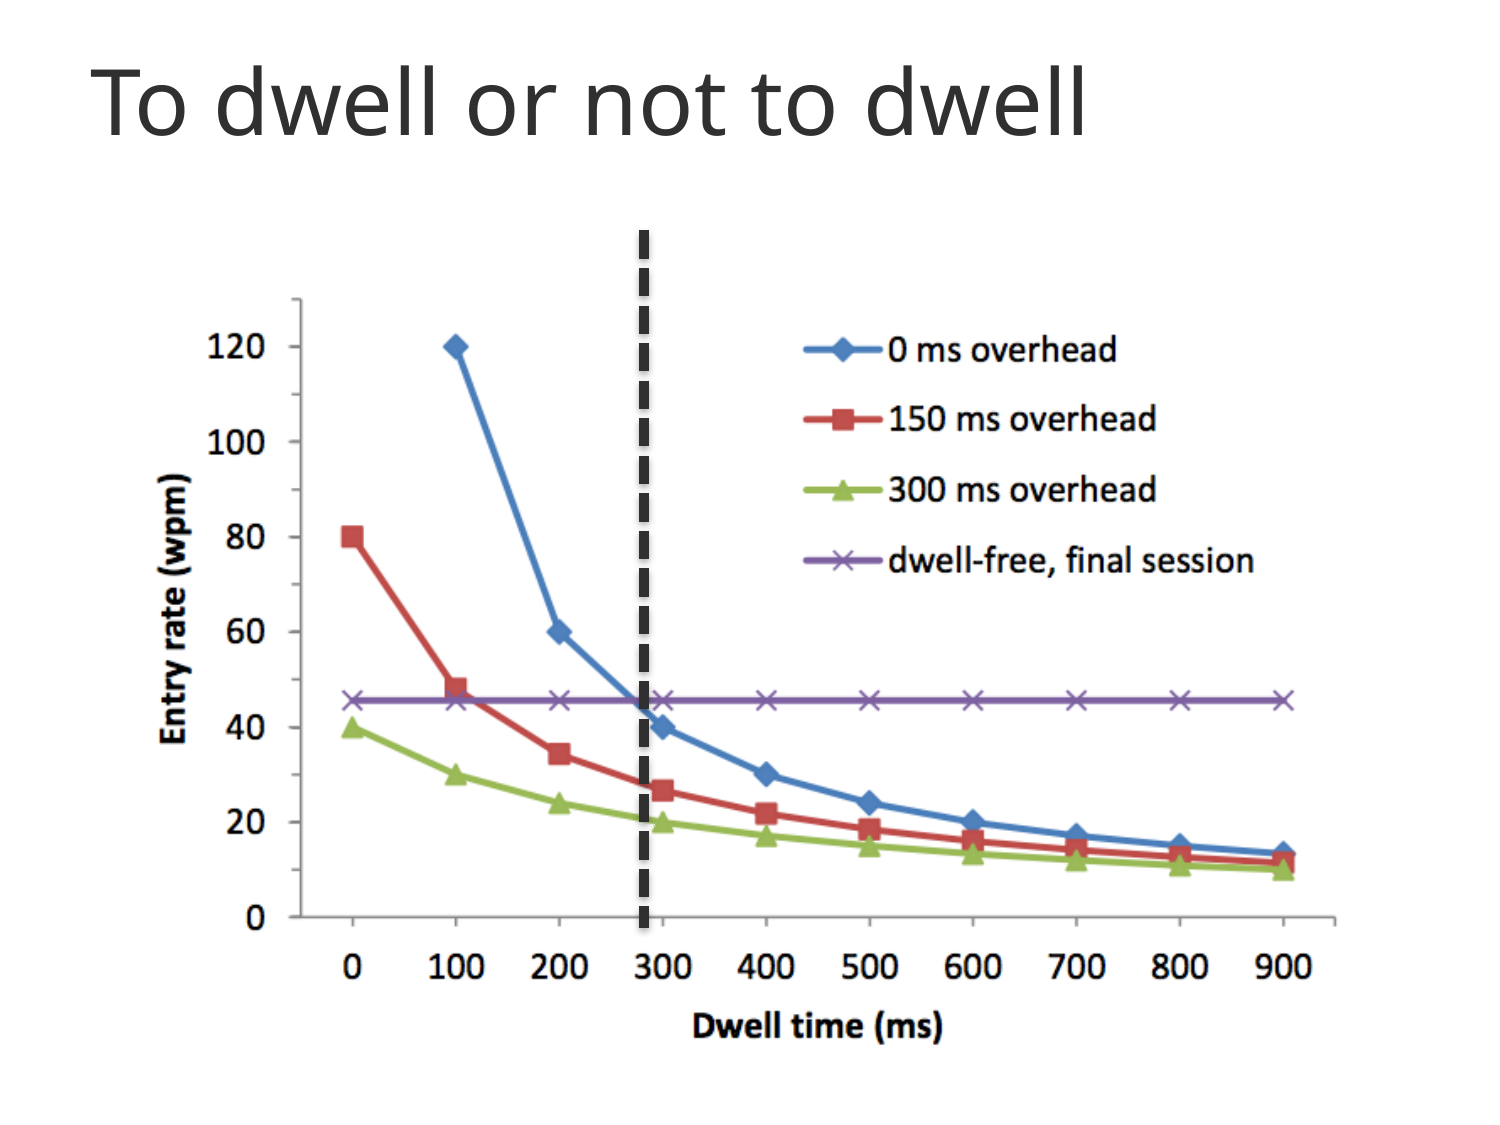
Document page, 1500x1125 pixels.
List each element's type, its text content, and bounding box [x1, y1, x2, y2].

title To dwell or not to dwell [75, 25, 1425, 172]
picture [117, 260, 1383, 1072]
